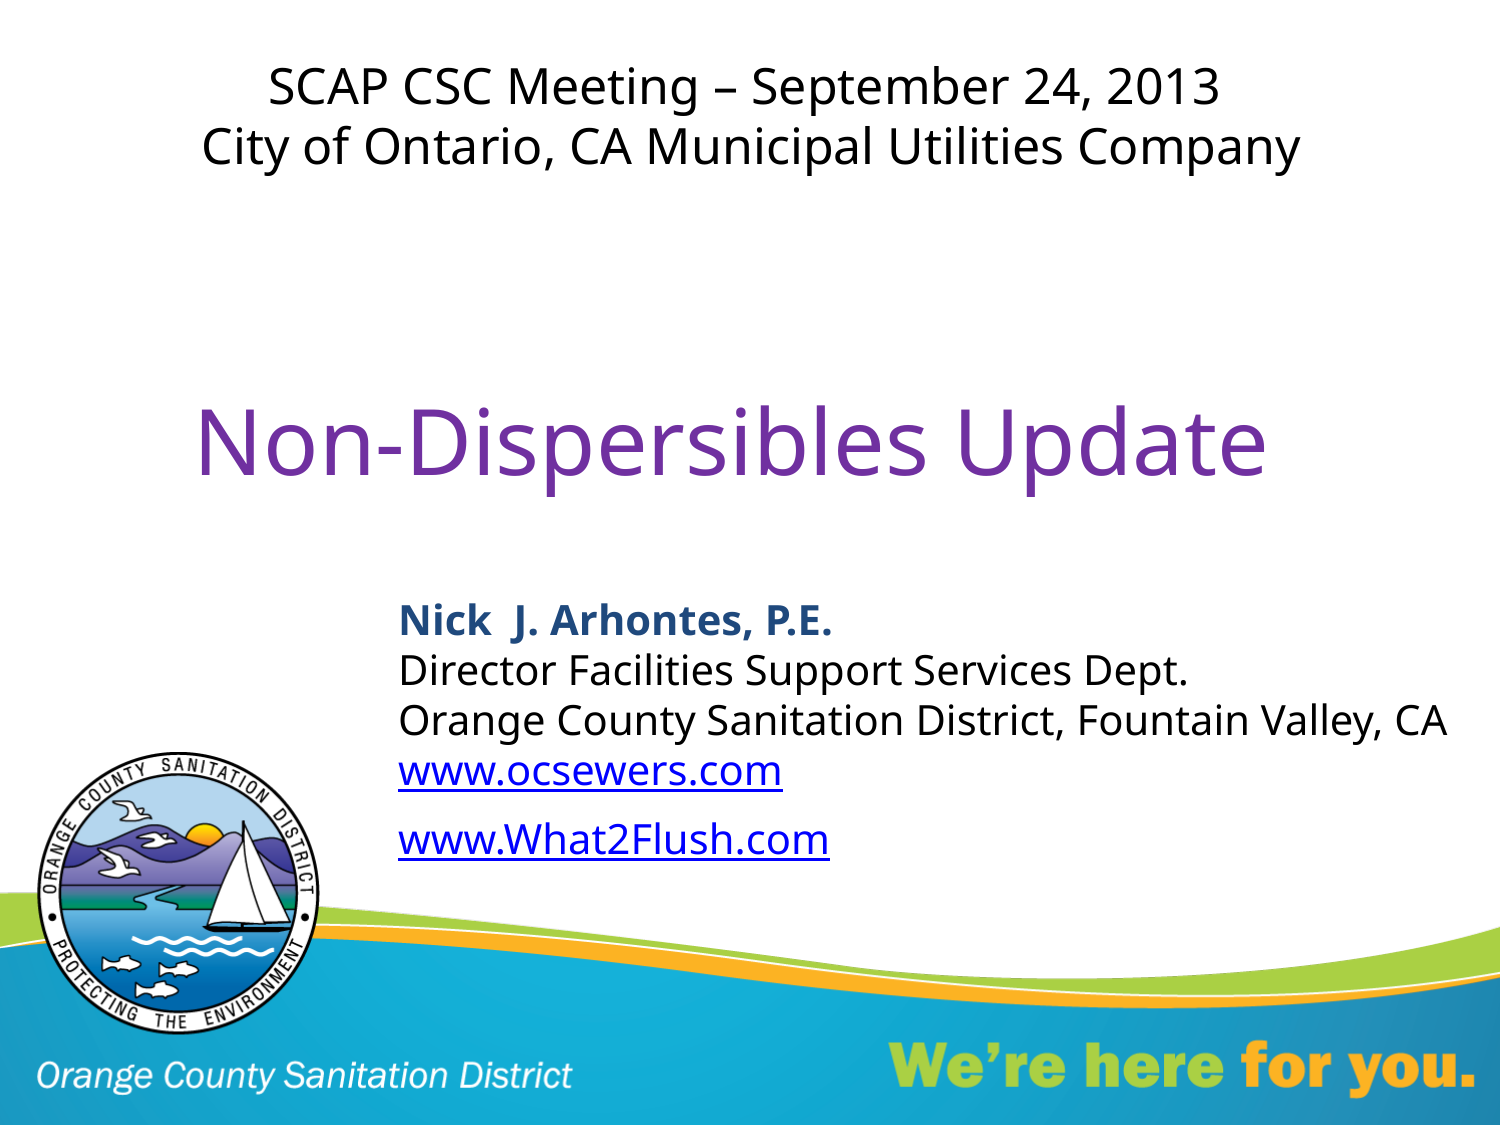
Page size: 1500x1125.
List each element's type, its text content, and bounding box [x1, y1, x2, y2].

text_box SCAP CSC Meeting – September 24, 2013 City of Ontario, CA Municipal Utilities Company [1, 46, 1500, 222]
text_box Nick J. Arhontes, P.E. Director Facilities Support Services Dept. Orange County Sanitation District, Fountain Valley, CA www.ocsewers.com www.What2Flush.com [383, 586, 1500, 949]
picture [0, 752, 1500, 1125]
text_box Non-Dispersibles Update [0, 228, 1500, 631]
